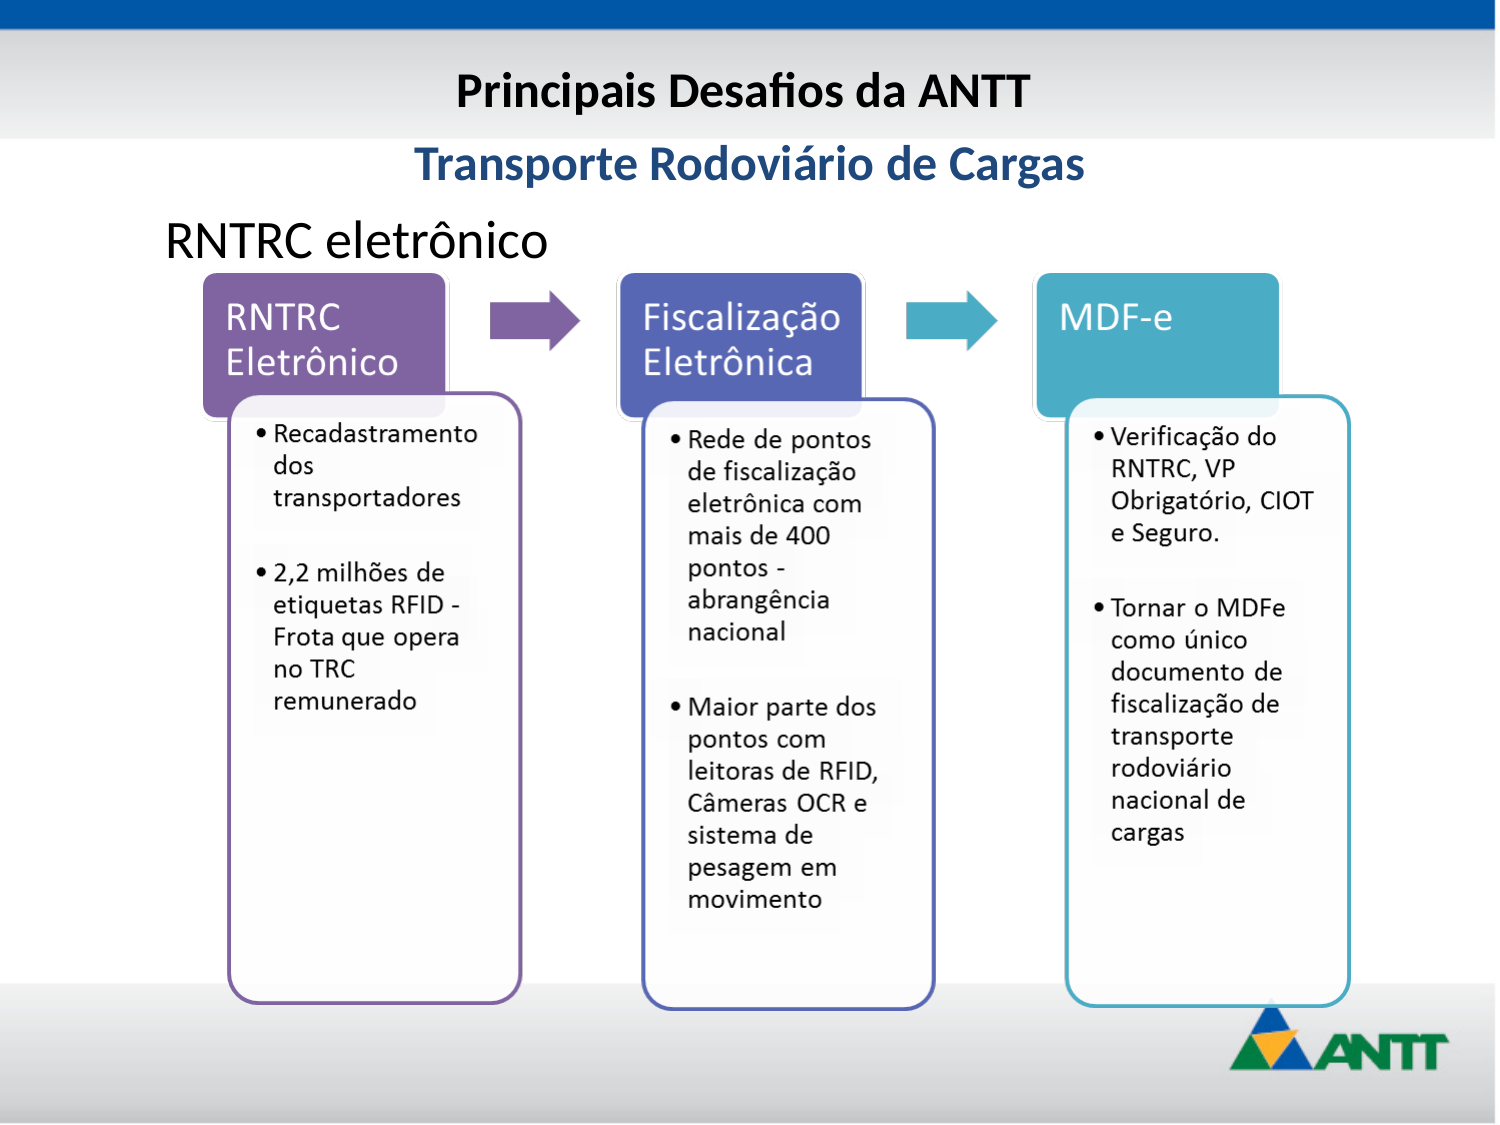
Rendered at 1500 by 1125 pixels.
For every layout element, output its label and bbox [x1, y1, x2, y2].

picture [198, 269, 1351, 1032]
list [0, 0, 1500, 1125]
